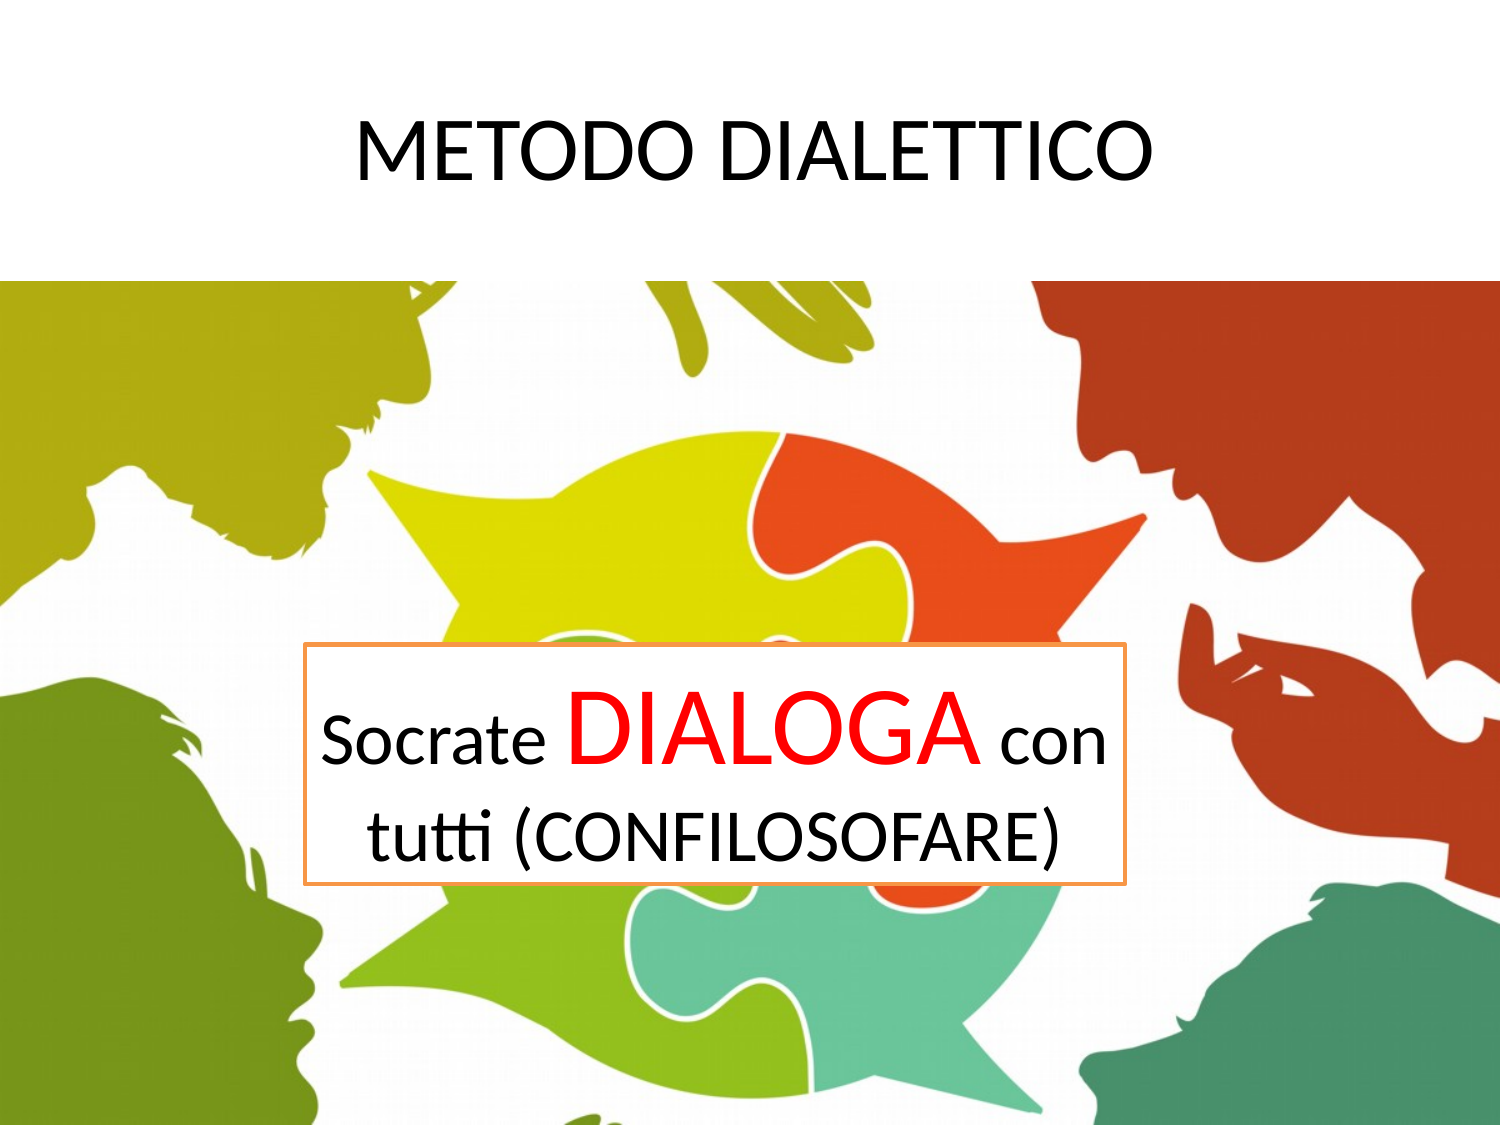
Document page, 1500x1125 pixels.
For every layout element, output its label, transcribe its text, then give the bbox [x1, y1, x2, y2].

title METODO DIALETTICO [117, 23, 1393, 265]
picture [0, 280, 1500, 1125]
